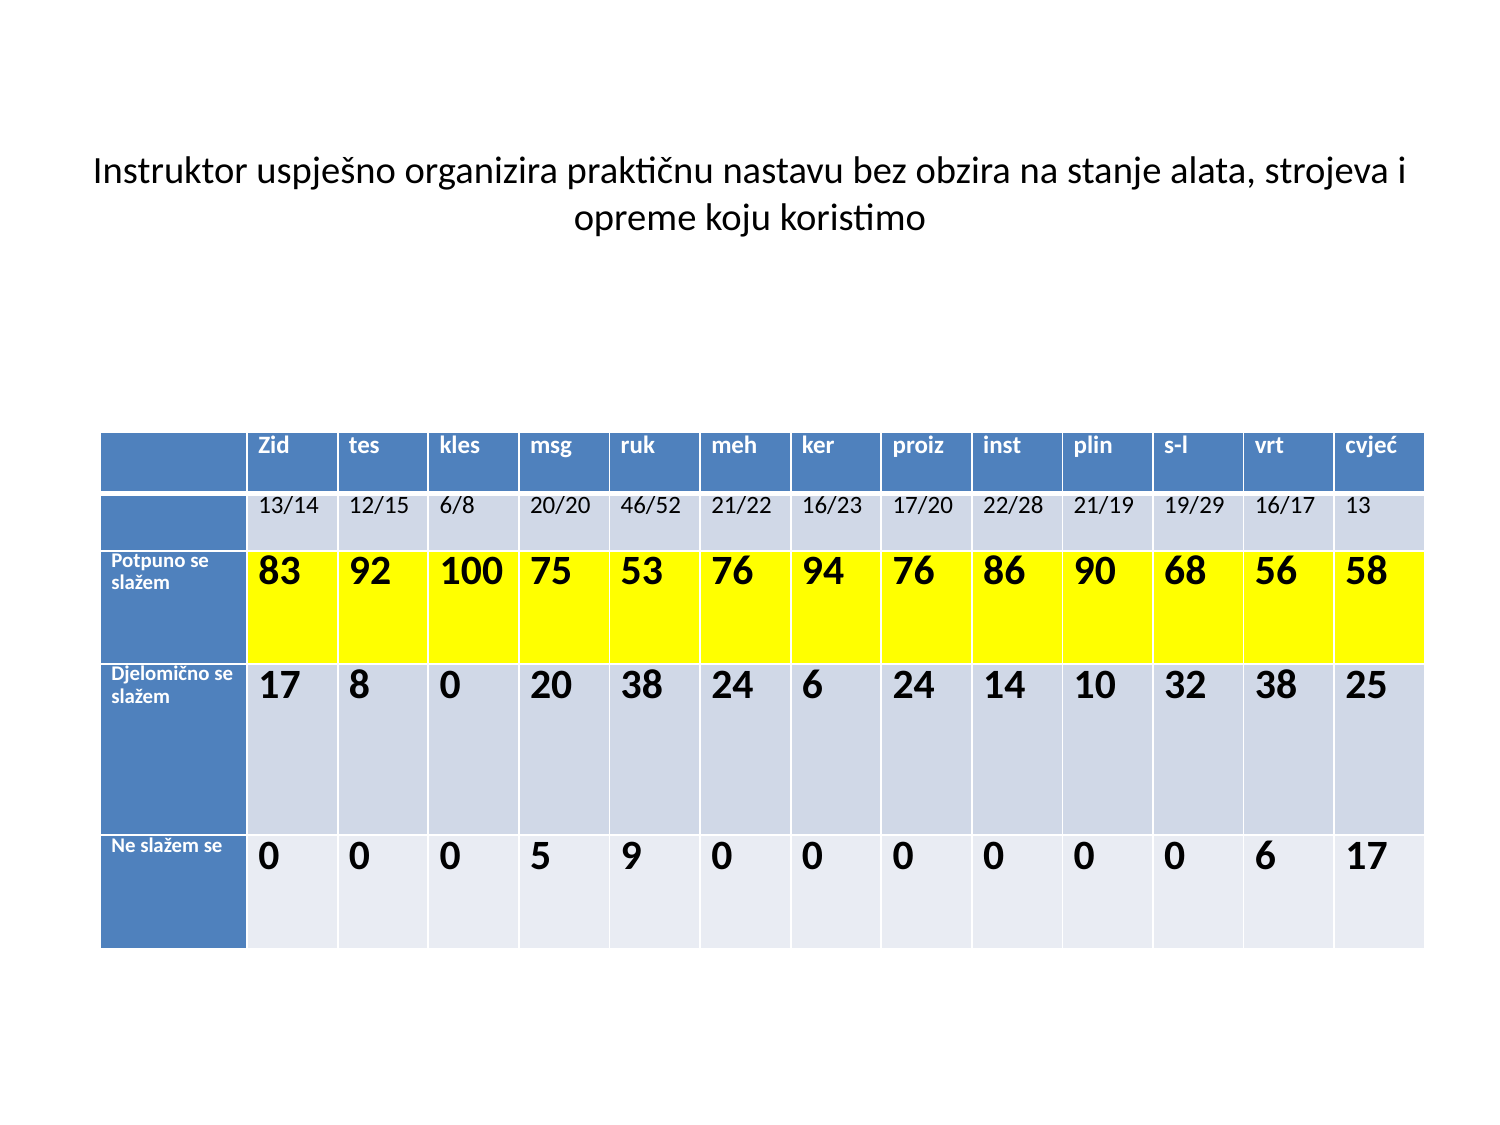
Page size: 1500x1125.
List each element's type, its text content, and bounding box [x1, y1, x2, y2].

table_cell 94 [792, 552, 880, 663]
table_header meh [701, 433, 790, 491]
table_cell 0 [429, 836, 518, 948]
list [75, 338, 1425, 1005]
table_cell 25 [1335, 665, 1424, 834]
table_cell [101, 496, 246, 550]
table_cell 76 [701, 552, 790, 663]
table_cell 0 [339, 836, 427, 948]
table_cell 0 [248, 836, 337, 948]
table_cell 20 [520, 665, 609, 834]
table_cell 20/20 [520, 496, 609, 550]
table_cell 0 [1063, 836, 1152, 948]
table_cell 16/17 [1244, 496, 1333, 550]
table_cell 38 [1244, 665, 1333, 834]
table_cell 75 [520, 552, 609, 663]
table_cell 17/20 [882, 496, 971, 550]
table_cell 38 [610, 665, 699, 834]
table_cell 0 [1154, 836, 1243, 948]
table_cell 12/15 [339, 496, 427, 550]
table_cell 13 [1335, 496, 1424, 550]
table_cell 16/23 [792, 496, 880, 550]
table_header s-l [1154, 433, 1243, 491]
table_header tes [339, 433, 427, 491]
table_cell 56 [1244, 552, 1333, 663]
table_cell 24 [701, 665, 790, 834]
table_cell 19/29 [1154, 496, 1243, 550]
table_cell 17 [248, 665, 337, 834]
table_cell 86 [973, 552, 1062, 663]
table_cell 13/14 [248, 496, 337, 550]
table_cell 10 [1063, 665, 1152, 834]
table_cell 21/22 [701, 496, 790, 550]
table_cell 21/19 [1063, 496, 1152, 550]
table_header msg [520, 433, 609, 491]
table_cell 100 [429, 552, 518, 663]
table_header ker [792, 433, 880, 491]
table_cell 76 [882, 552, 971, 663]
table_cell 0 [792, 836, 880, 948]
table_header Zid [248, 433, 337, 491]
table_header [101, 433, 246, 491]
table_cell 9 [610, 836, 699, 948]
table_cell Djelomično se slažem [101, 665, 246, 834]
table_header vrt [1244, 433, 1333, 491]
table_cell 58 [1335, 552, 1424, 663]
table_cell 0 [701, 836, 790, 948]
table_cell 53 [610, 552, 699, 663]
table_cell 6 [792, 665, 880, 834]
table_cell 32 [1154, 665, 1243, 834]
table_header cvjeć [1335, 433, 1424, 491]
table_cell 0 [973, 836, 1062, 948]
table_cell 17 [1335, 836, 1424, 948]
table_cell Potpuno se slažem [101, 552, 246, 663]
table_header inst [973, 433, 1062, 491]
table_header ruk [610, 433, 699, 491]
table_cell Ne slažem se [101, 836, 246, 948]
table_cell 6 [1244, 836, 1333, 948]
table_cell 92 [339, 552, 427, 663]
table_cell 90 [1063, 552, 1152, 663]
table_header plin [1063, 433, 1152, 491]
table_header kles [429, 433, 518, 491]
table_header proiz [882, 433, 971, 491]
table_cell 46/52 [610, 496, 699, 550]
table_cell 68 [1154, 552, 1243, 663]
table_cell 8 [339, 665, 427, 834]
table_cell 5 [520, 836, 609, 948]
table_cell 24 [882, 665, 971, 834]
title Instruktor uspješno organizira praktičnu nastavu bez obzira na stanje alata, strojeva i opreme koju koristimo [75, 45, 1425, 338]
table_cell 22/28 [973, 496, 1062, 550]
table_cell 0 [882, 836, 971, 948]
table_cell 14 [973, 665, 1062, 834]
table_cell 6/8 [429, 496, 518, 550]
table_cell 83 [248, 552, 337, 663]
table_cell 0 [429, 665, 518, 834]
